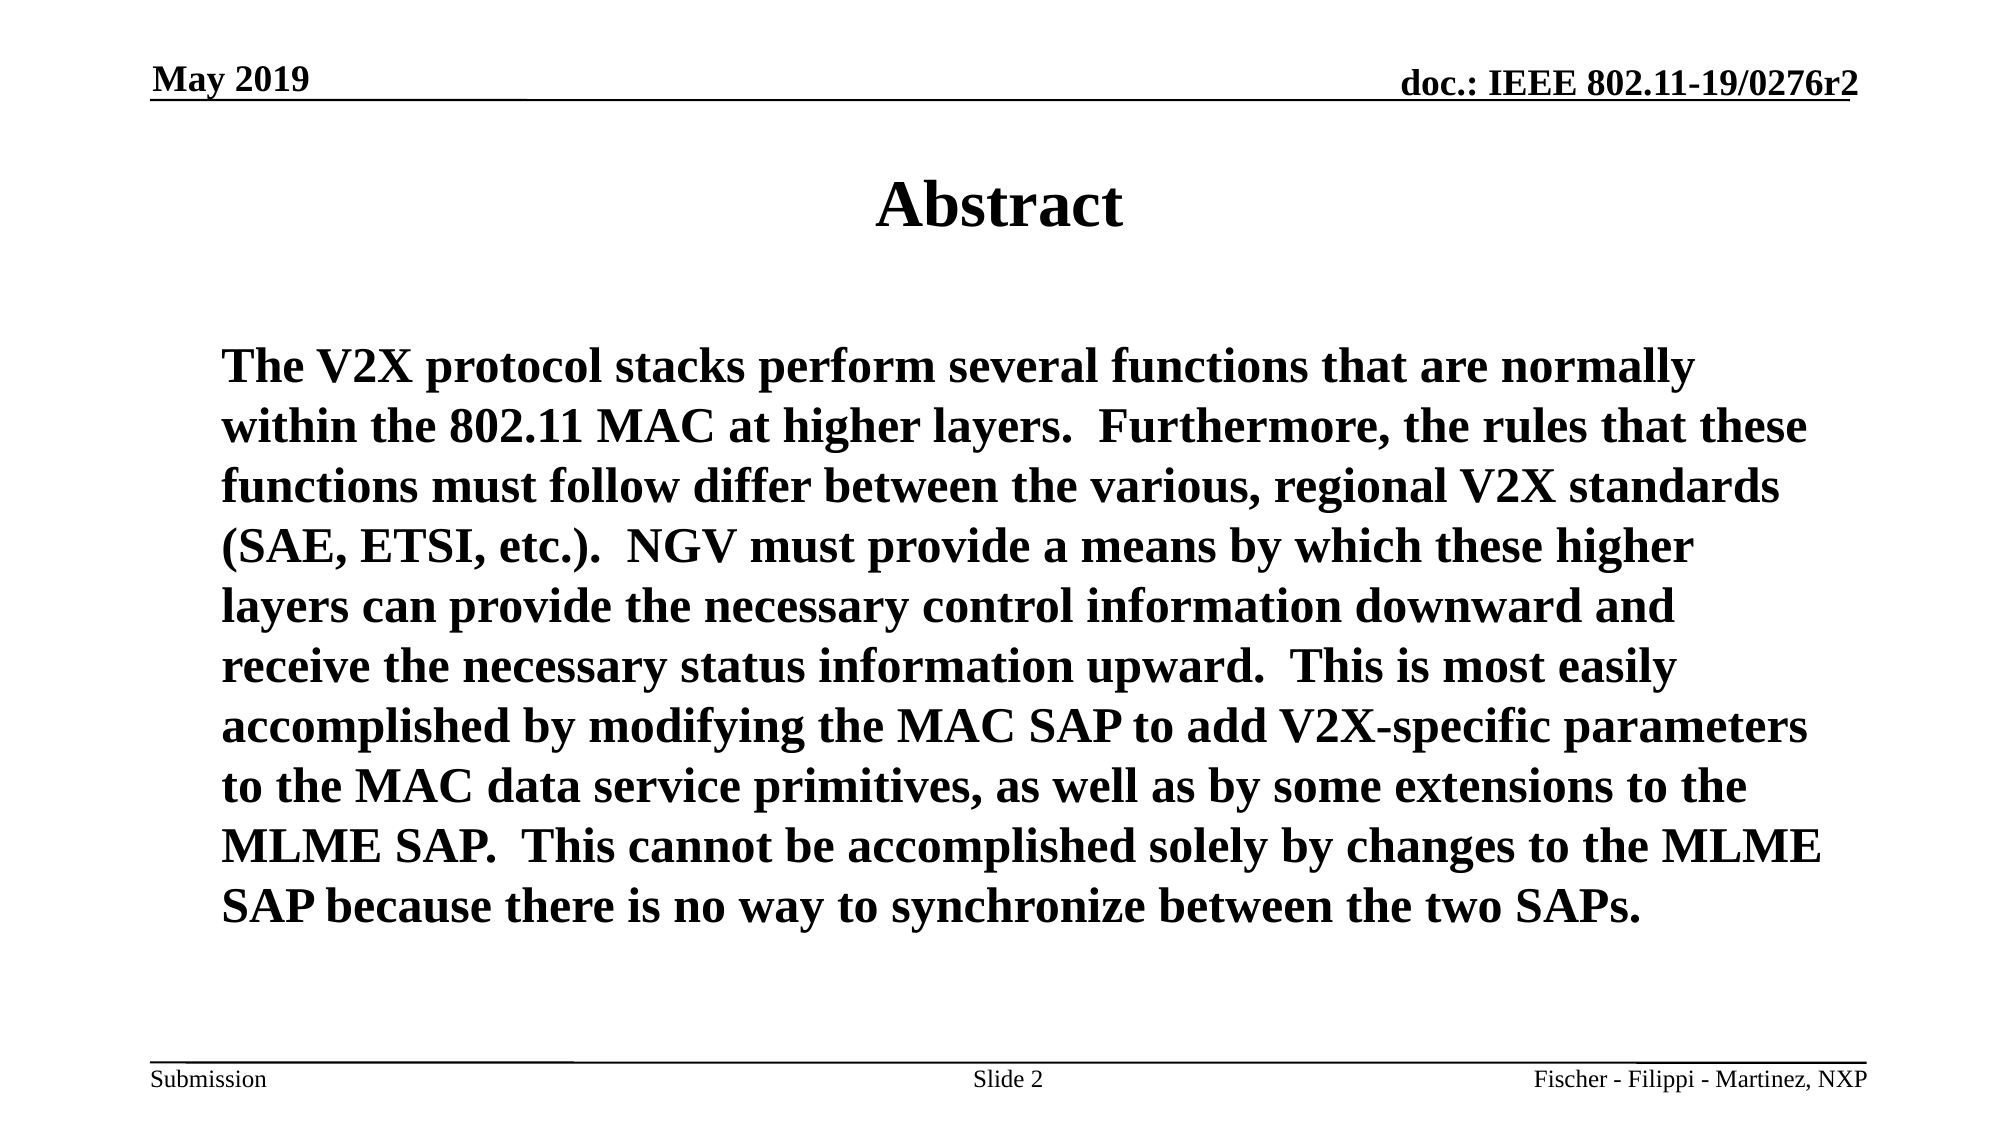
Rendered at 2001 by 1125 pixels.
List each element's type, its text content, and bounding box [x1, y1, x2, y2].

footer Fischer - Filippi - Martinez, NXP [1171, 1061, 1869, 1093]
slide_number Slide 2 [950, 1061, 1067, 1123]
list The V2X protocol stacks perform several functions that are normally within the 802.11 MAC at higher layers. Furthermore, the rules that these functions must follow differ between the various, regional V2X standards (SAE, ETSI, etc.). NGV must provide a means by which these higher layers can provide the necessary control information downward and receive the necessary status information upward. This is most easily accomplished by modifying the MAC SAP to add V2X-specific parameters to the MAC data service primitives, as well as by some extensions to the MLME SAP. This cannot be accomplished solely by changes to the MLME SAP because there is no way to synchronize between the two SAPs. [149, 324, 1850, 1000]
title Abstract [149, 112, 1850, 288]
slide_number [152, 54, 563, 100]
